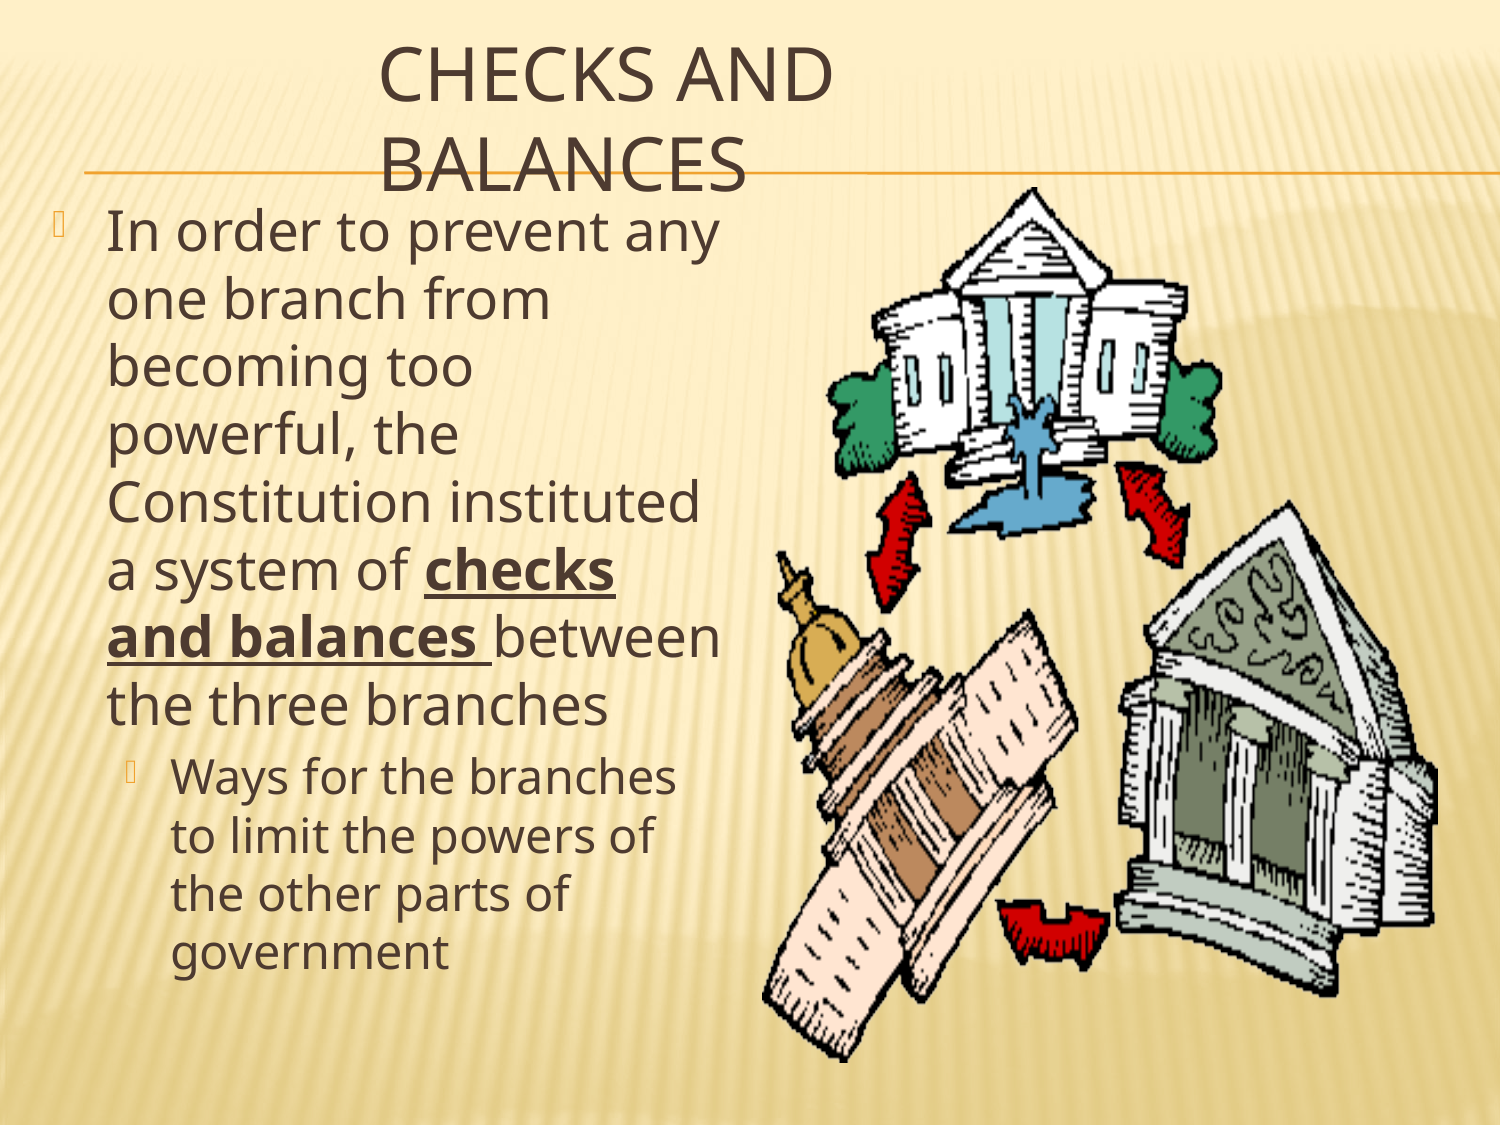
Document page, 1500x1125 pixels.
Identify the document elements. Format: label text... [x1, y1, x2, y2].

title Checks and Balances [362, 37, 1200, 196]
list In order to prevent any one branch from becoming too powerful, the Constitution instituted a system of checks and balances between the three branches Ways for the branches to limit the powers of the other parts of government [37, 187, 738, 1038]
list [762, 187, 1438, 1063]
